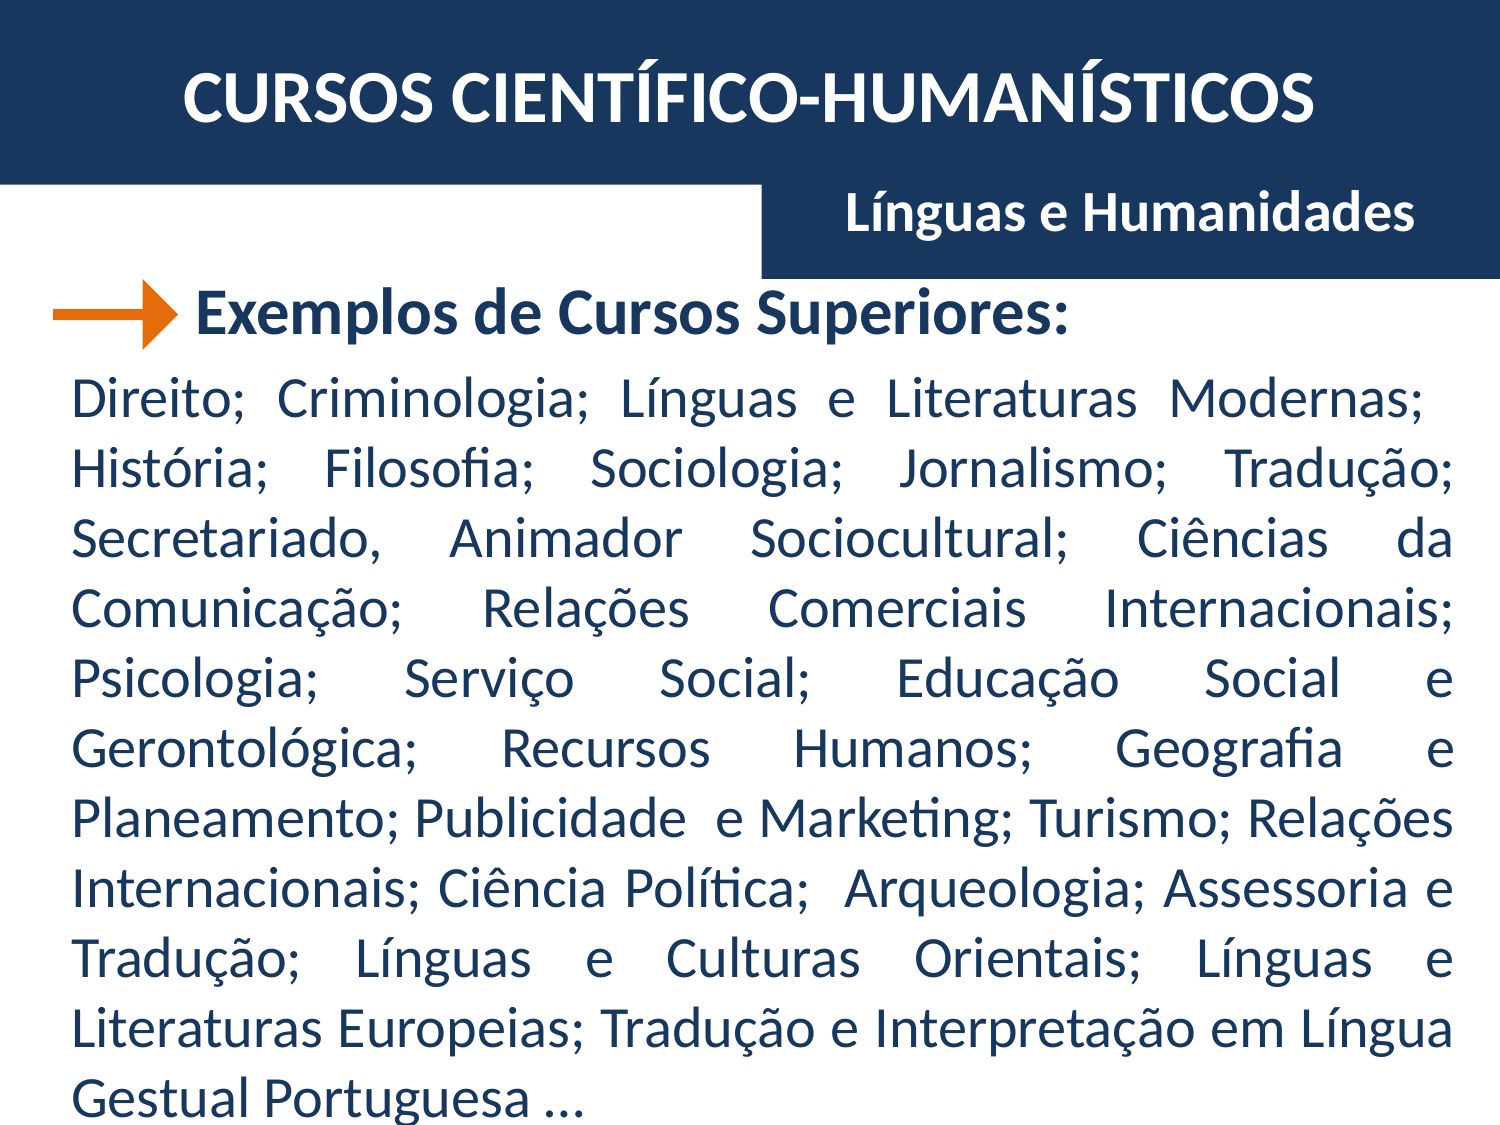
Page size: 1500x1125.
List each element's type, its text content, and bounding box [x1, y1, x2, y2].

list Exemplos de Cursos Superiores: Direito; Criminologia; Línguas e Literaturas Modernas; História; Filosofia; Sociologia; Jornalismo; Tradução; Secretariado, Animador Sociocultural; Ciências da Comunicação; Relações Comerciais Internacionais; Psicologia; Serviço Social; Educação Social e Gerontológica; Recursos Humanos; Geografia e Planeamento; Publicidade e Marketing; Turismo; Relações Internacionais; Ciência Política; Arqueologia; Assessoria e Tradução; Línguas e Culturas Orientais; Línguas e Literaturas Europeias; Tradução e Interpretação em Língua Gestual Portuguesa … [0, 259, 1471, 1125]
text_box [53, 279, 179, 350]
title CURSOS CIENTÍFICO-HUMANÍSTICOS [0, 0, 1500, 185]
text_box Línguas e Humanidades [761, 137, 1500, 279]
